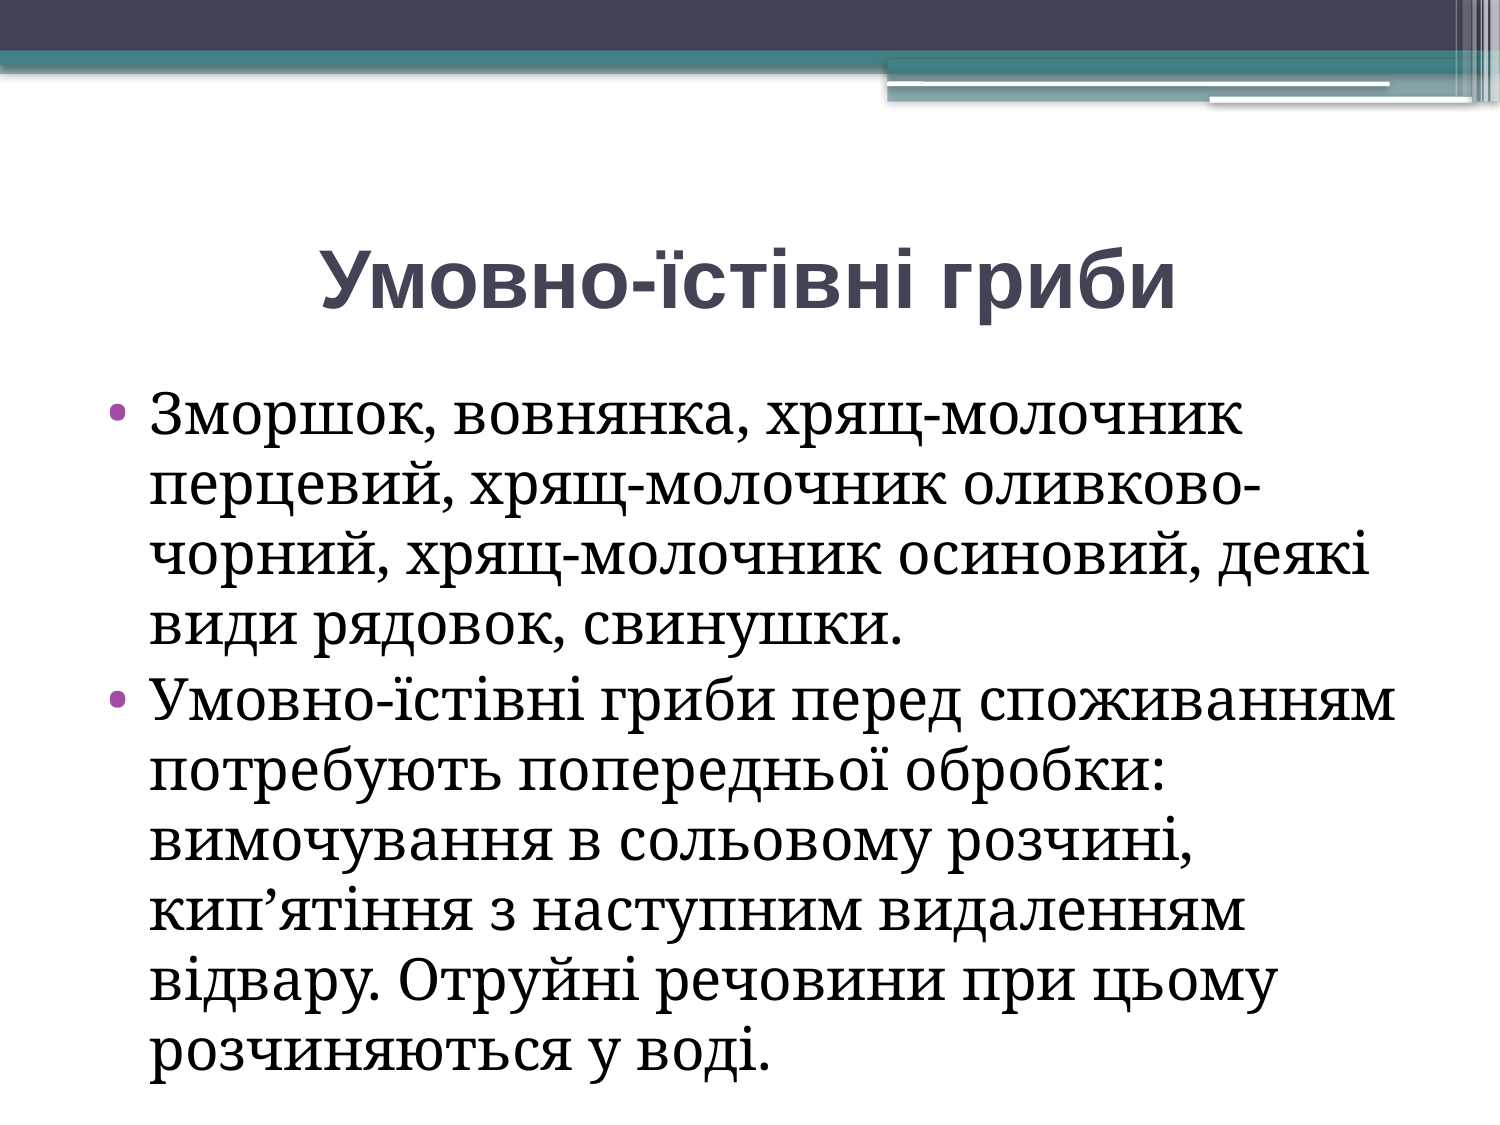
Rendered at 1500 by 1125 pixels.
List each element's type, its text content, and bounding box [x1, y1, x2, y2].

list Зморшок, вовнянка, хрящ-молочник перцевий, хрящ-молочник оливково-чорний, хрящ-молочник осиновий, деякі види рядовок, свинушки. Умовно-їстівні гриби перед споживанням потребують попередньої обробки: вимочування в сольовому розчині, кип’ятіння з наступним видаленням відвару. Отруйні речовини при цьому розчиняються у воді. [75, 368, 1425, 1079]
title Умовно-їстівні гриби [75, 187, 1425, 363]
